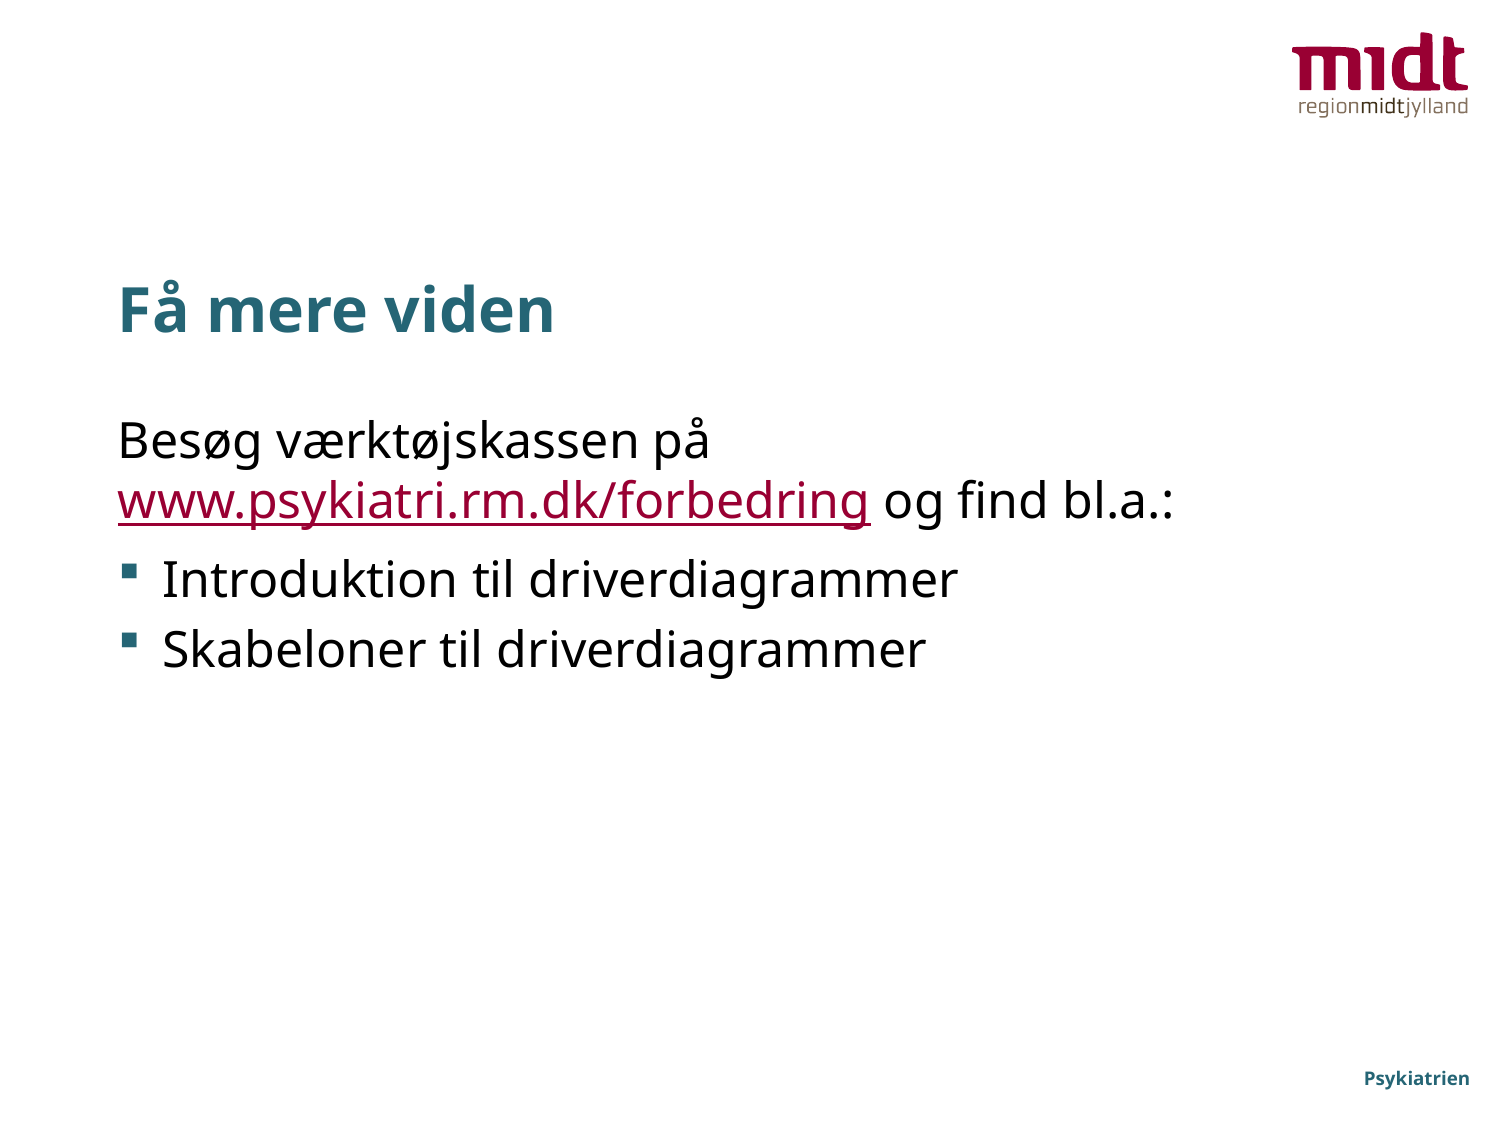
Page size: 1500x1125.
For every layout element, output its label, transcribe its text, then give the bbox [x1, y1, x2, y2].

list Besøg værktøjskassen på www.psykiatri.rm.dk/forbedring og find bl.a.: Introduktion til driverdiagrammer Skabeloner til driverdiagrammer [117, 354, 1382, 1012]
title Få mere viden [117, 194, 1382, 345]
footer Psykiatrien [1089, 1038, 1471, 1090]
